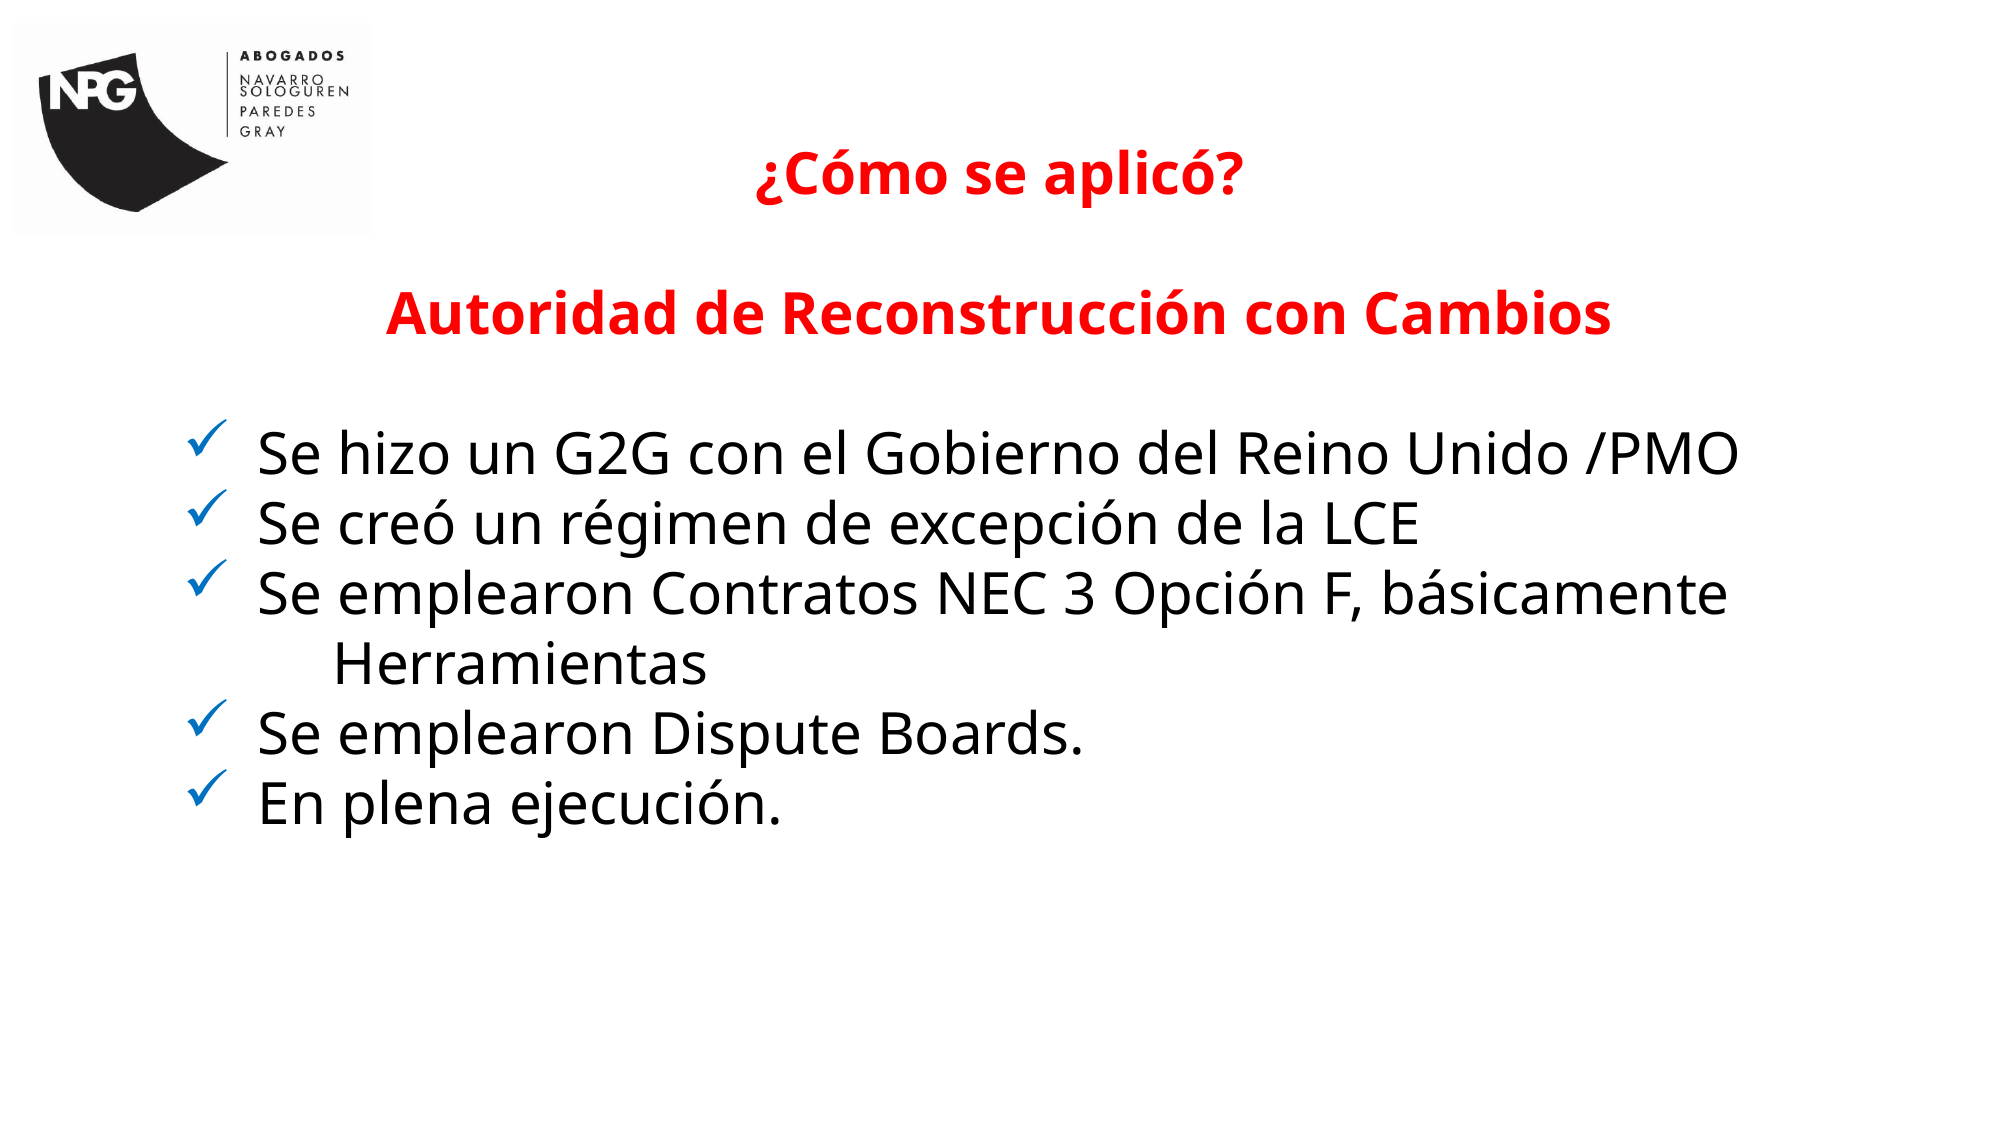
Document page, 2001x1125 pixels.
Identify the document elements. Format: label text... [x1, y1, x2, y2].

text_box ¿Cómo se aplicó? Autoridad de Reconstrucción con Cambios Se hizo un G2G con el Gobierno del Reino Unido /PMO Se creó un régimen de excepción de la LCE Se emplearon Contratos NEC 3 Opción F, básicamente Herramientas Se emplearon Dispute Boards. En plena ejecución. [168, 128, 1832, 844]
picture [13, 23, 372, 234]
